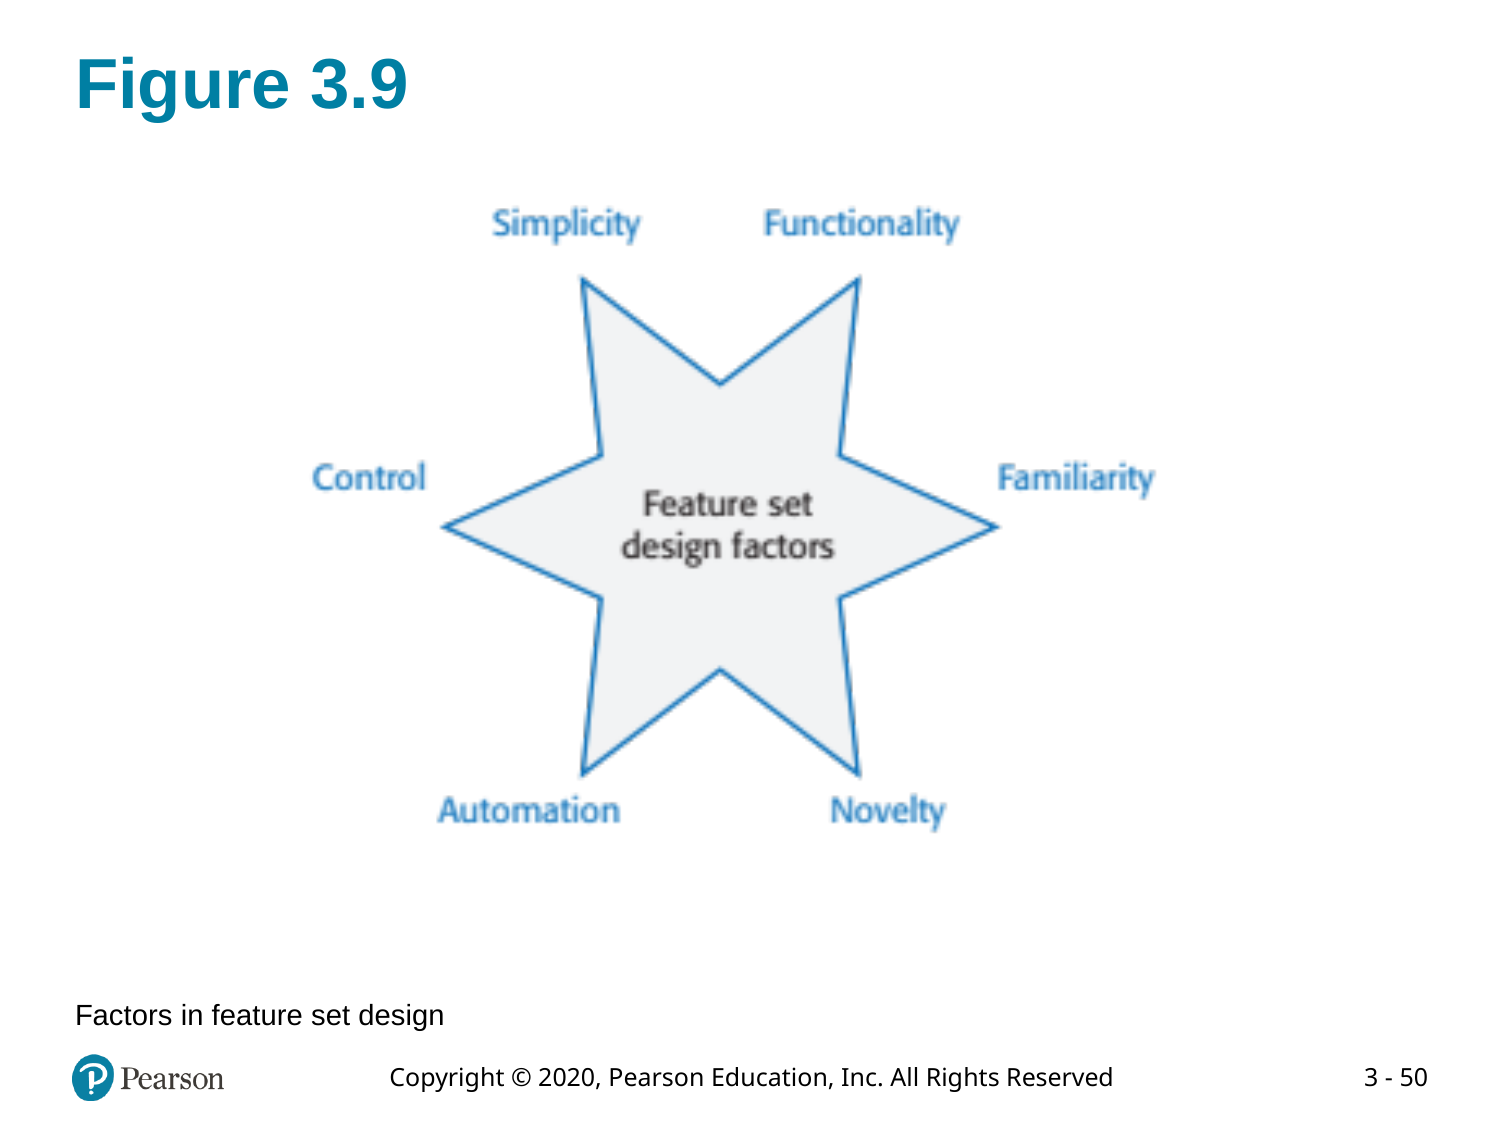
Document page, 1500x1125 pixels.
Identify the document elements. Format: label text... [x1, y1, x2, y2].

picture [72, 1054, 89, 1072]
picture [99, 1054, 224, 1101]
picture [72, 1087, 83, 1101]
picture [299, 149, 1181, 881]
picture [81, 1064, 107, 1089]
title Figure 3.9 [75, 37, 1425, 213]
list Factors in feature set design [75, 880, 1425, 1031]
